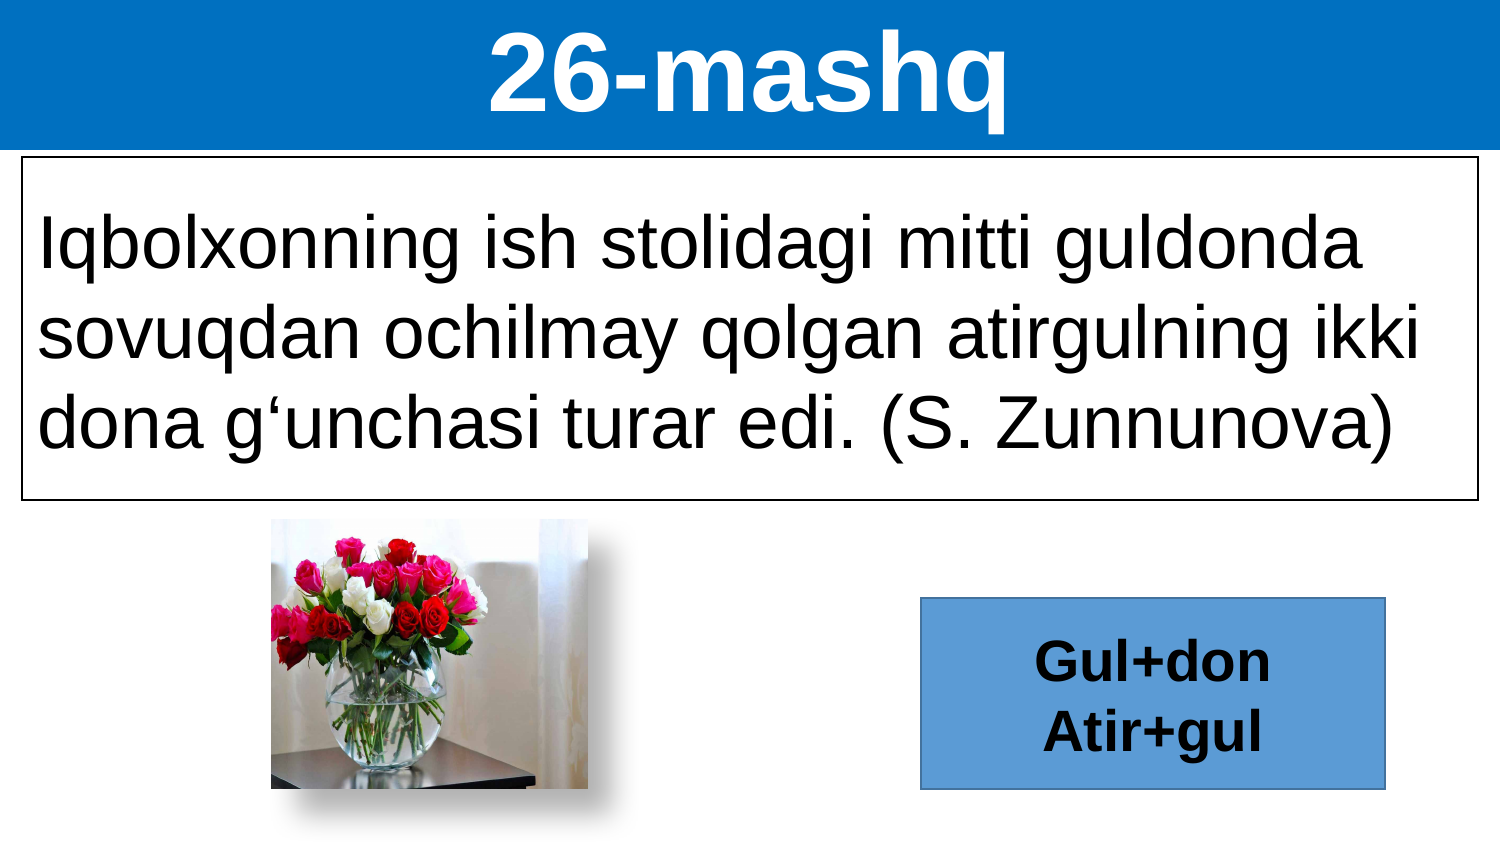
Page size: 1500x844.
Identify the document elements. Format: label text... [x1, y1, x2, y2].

title 26-mashq [0, 0, 1500, 150]
text_box Gul+don Atir+gul [920, 597, 1386, 790]
text_box Iqbolxonning ish stolidagi mitti guldonda sovuqdan ochilmay qolgan atirgulning ikki dona g‘unchasi turar edi. (S. Zunnunova) [21, 156, 1479, 501]
picture [271, 519, 588, 789]
text_box [445, 501, 1333, 697]
